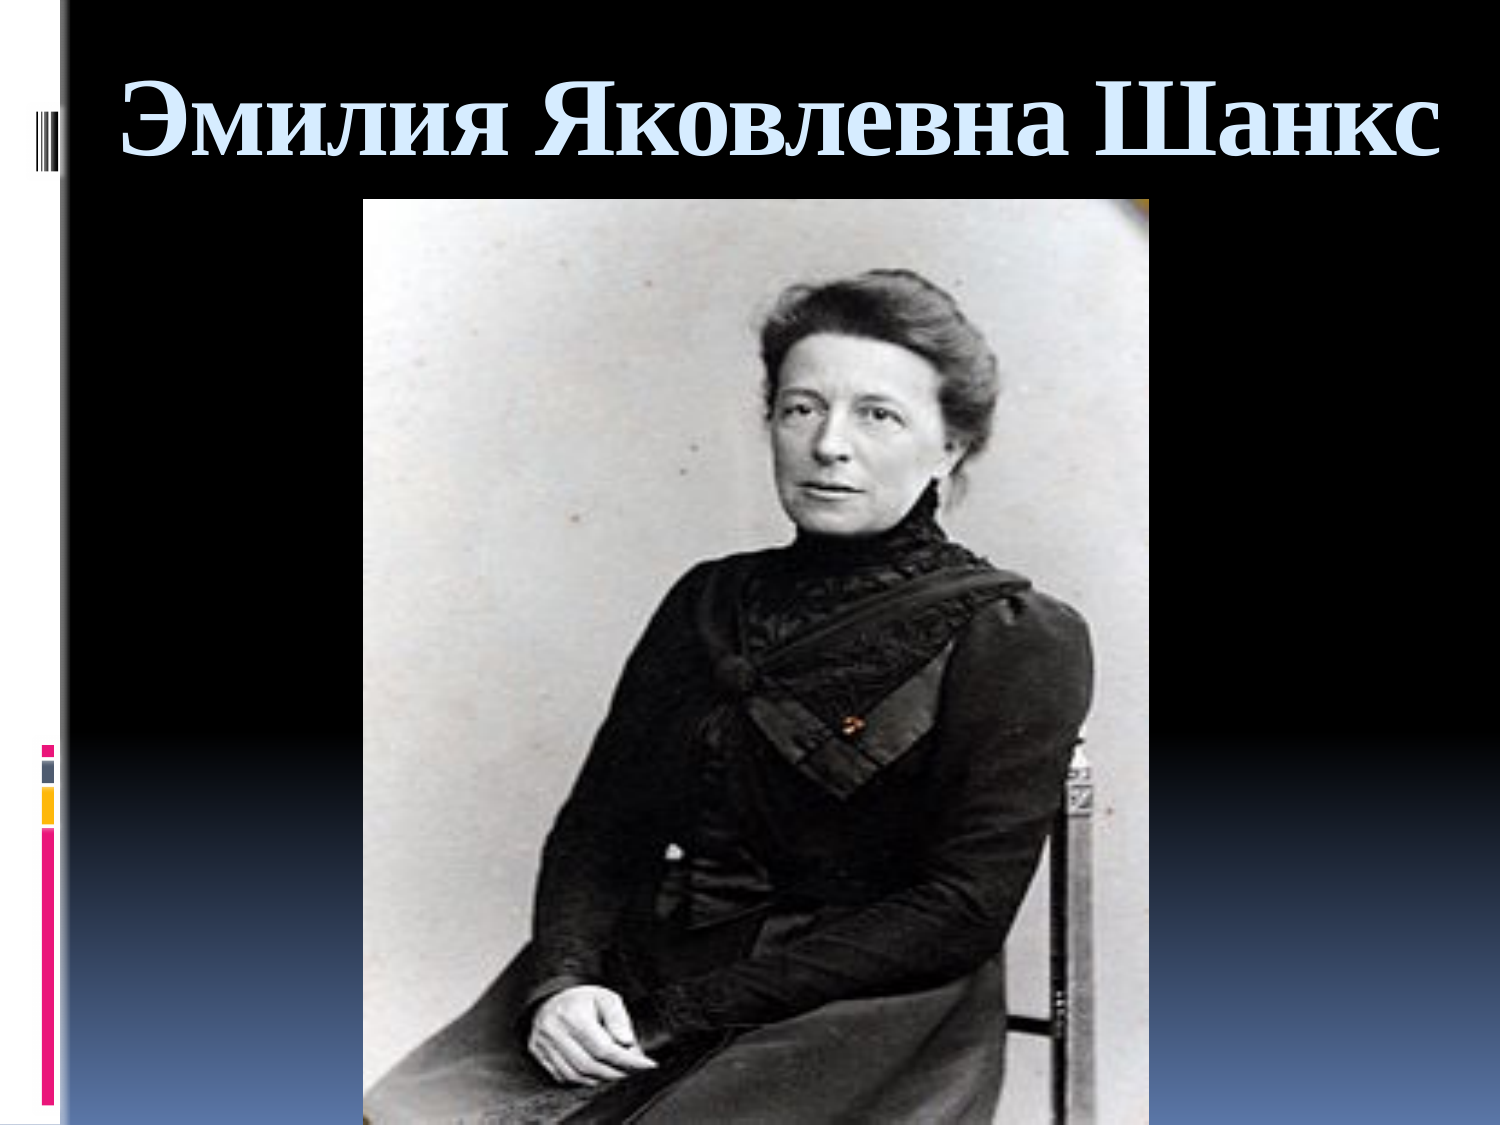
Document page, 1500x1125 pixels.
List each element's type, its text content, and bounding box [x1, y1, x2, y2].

picture [362, 198, 1149, 1125]
title Эмилия Яковлевна Шанкс [93, 35, 1465, 1090]
